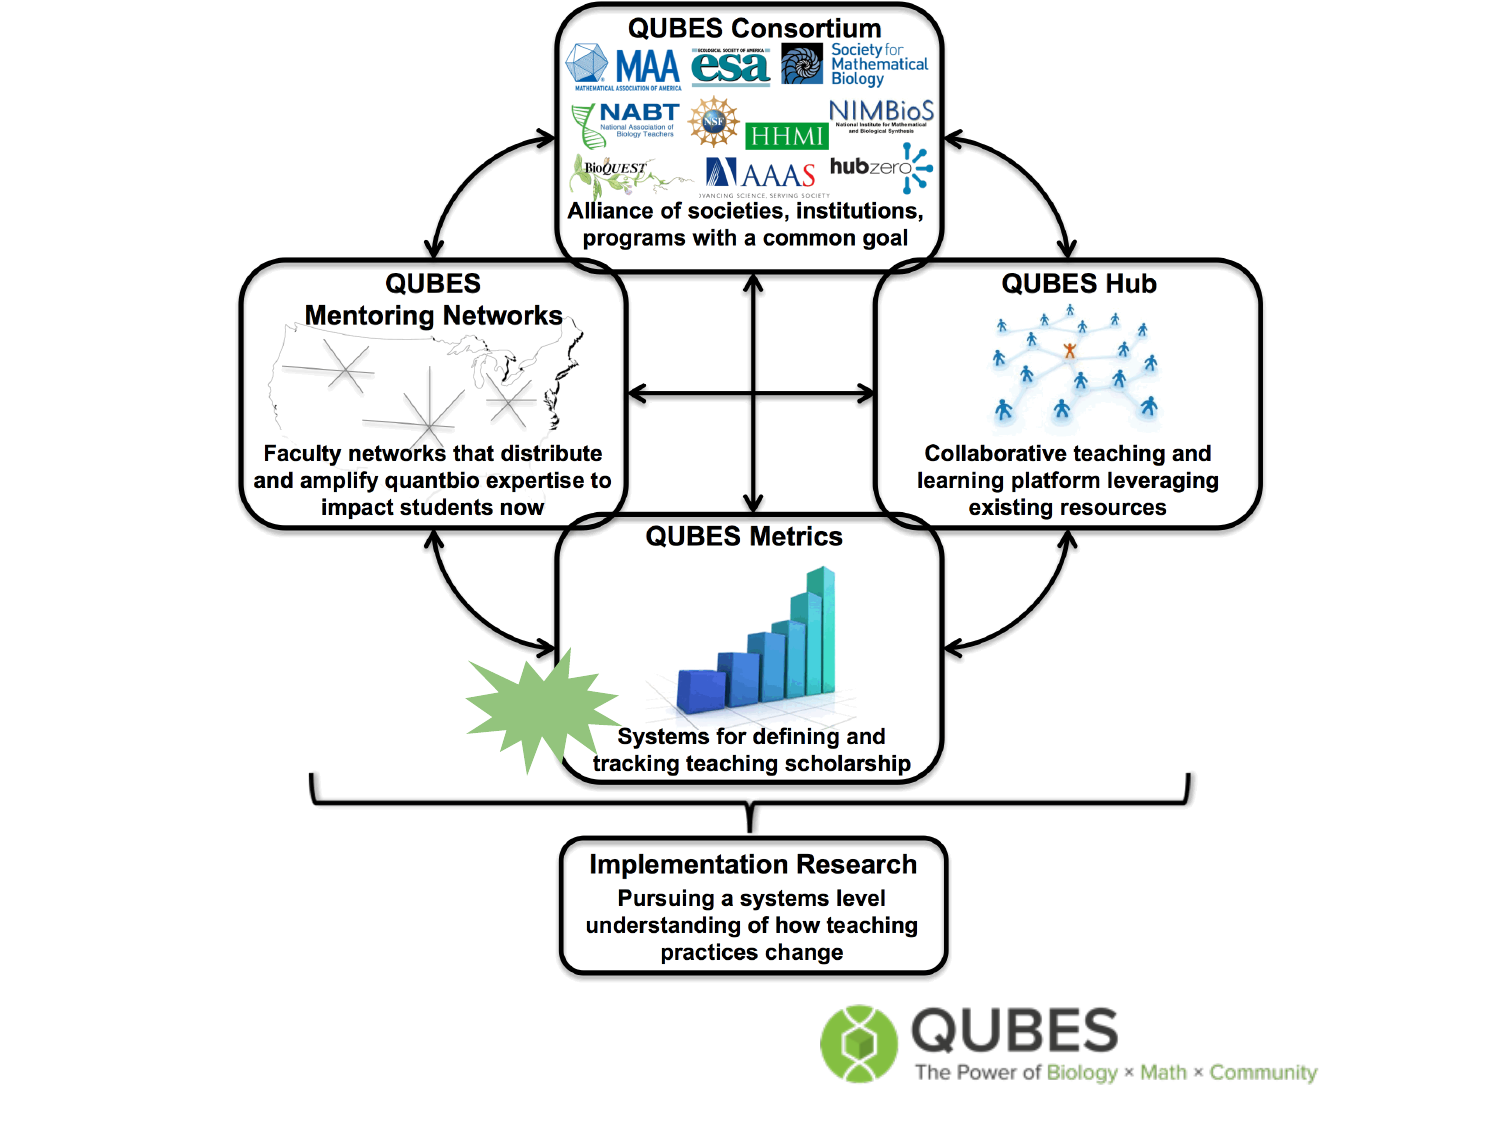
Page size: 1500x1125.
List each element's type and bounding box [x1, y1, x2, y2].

picture [811, 995, 1328, 1093]
picture [194, 0, 1306, 994]
